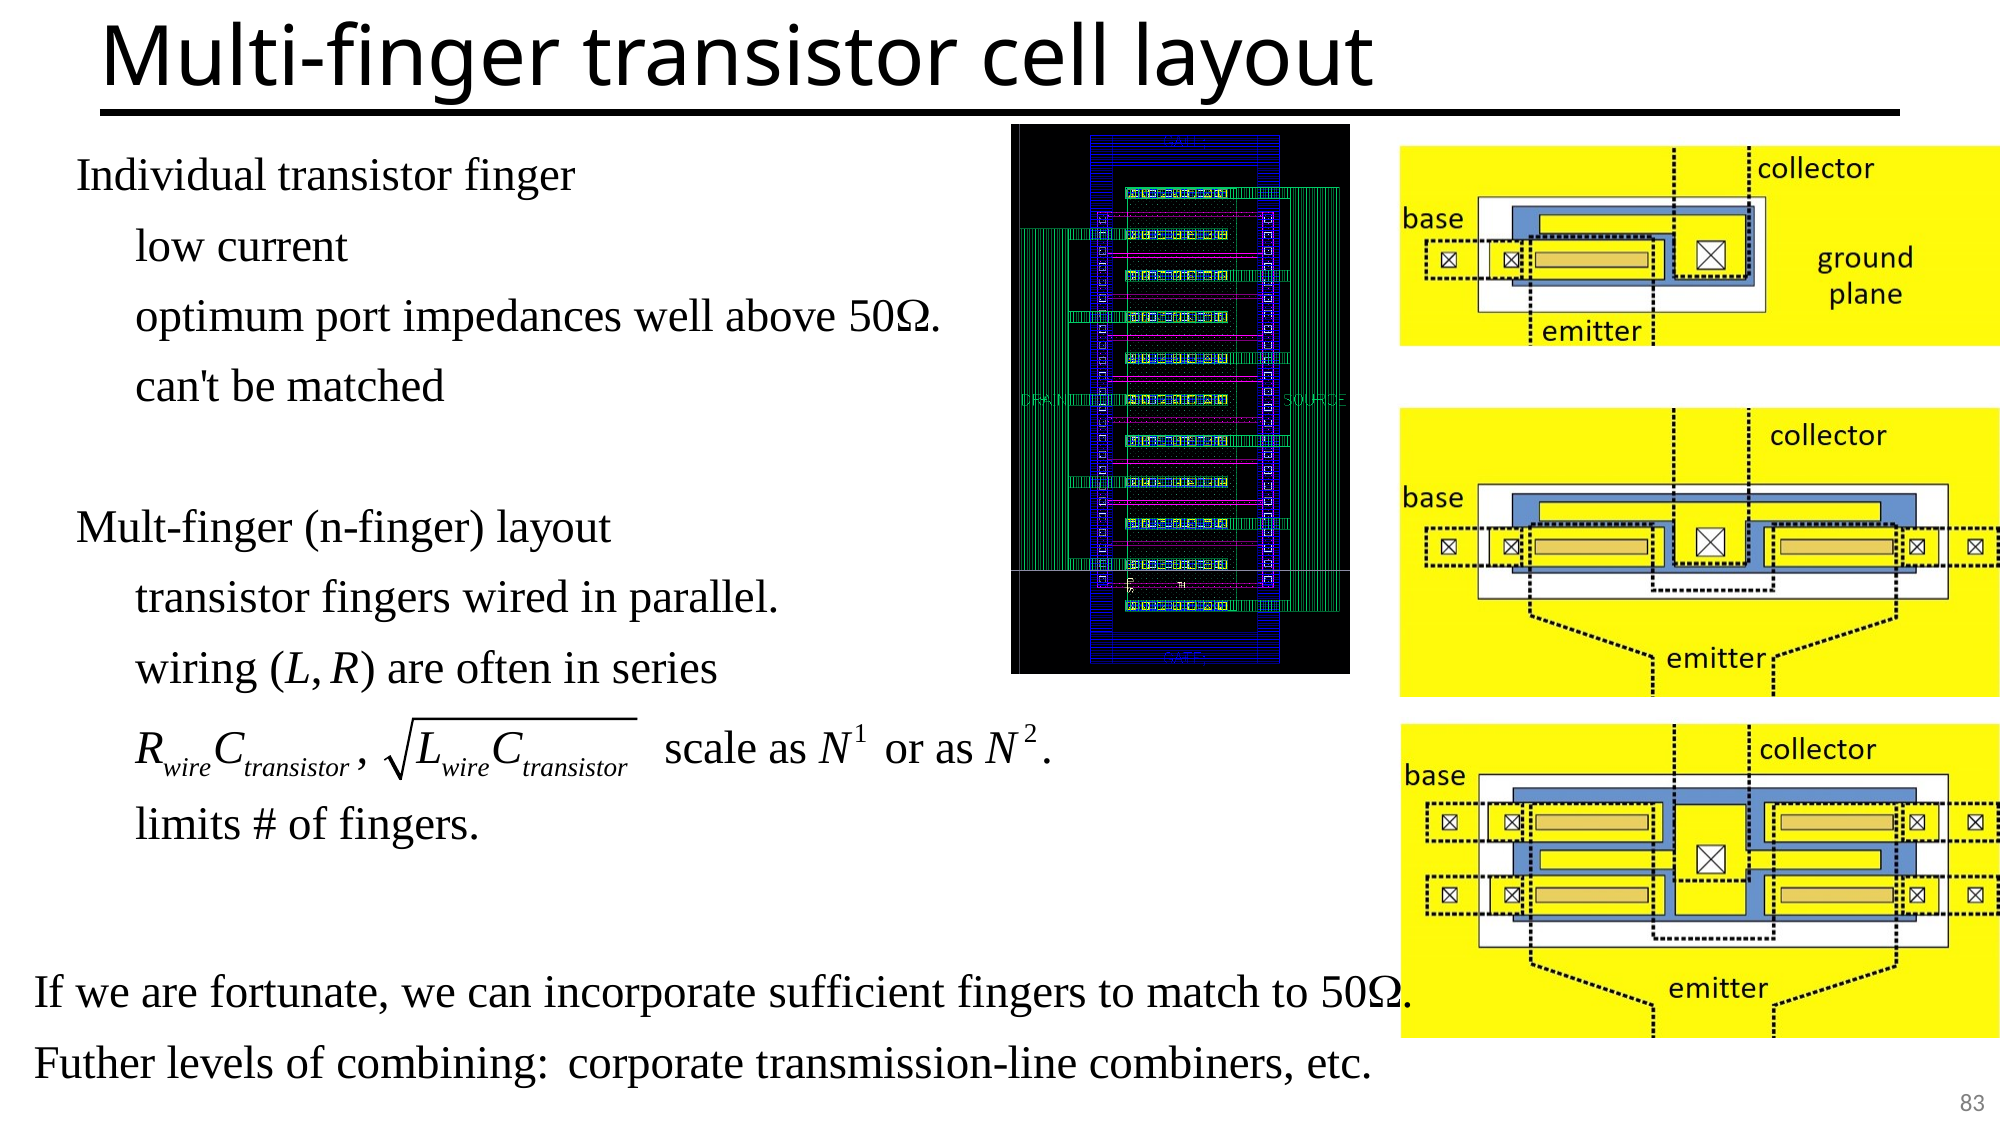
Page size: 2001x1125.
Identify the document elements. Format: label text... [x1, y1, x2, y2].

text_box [24, 963, 1420, 1101]
picture [1380, 137, 2000, 371]
picture [1380, 403, 2000, 697]
picture [1011, 124, 1351, 675]
title Multi-finger transistor cell layout [99, 26, 1888, 93]
picture [1382, 717, 2000, 1038]
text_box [66, 144, 1063, 863]
